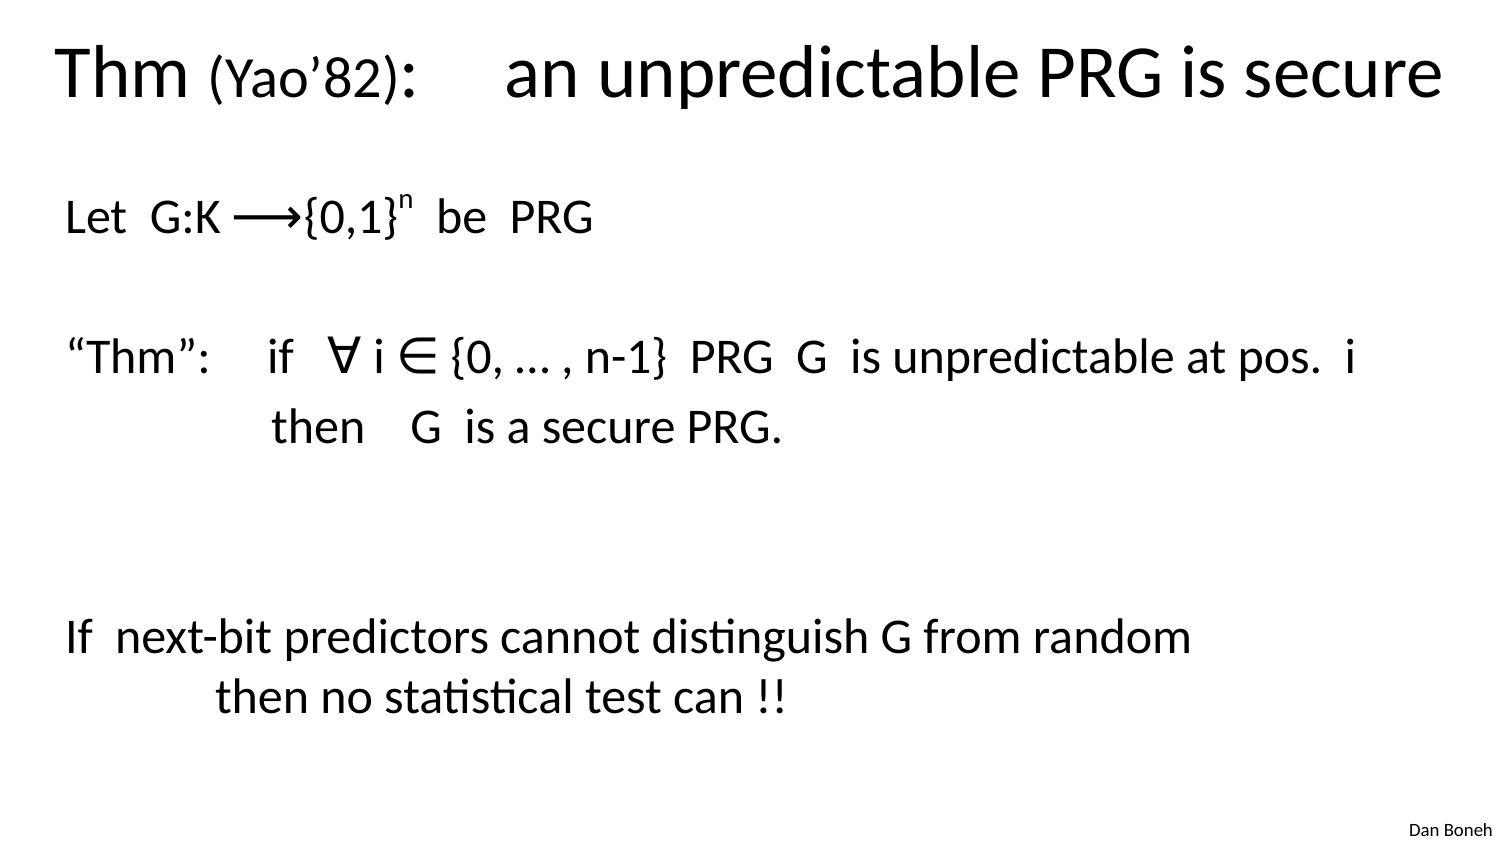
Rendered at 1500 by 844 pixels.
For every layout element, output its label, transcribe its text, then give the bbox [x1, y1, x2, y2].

list Let G:K ⟶{0,1}n be PRG “Thm”: if ∀ i ∈ {0, … , n-1} PRG G is unpredictable at pos. i then G is a secure PRG. If next-bit predictors cannot distinguish G from random then no statistical test can !! [50, 171, 1488, 844]
title Thm (Yao’82): an unpredictable PRG is secure [24, 0, 1475, 138]
